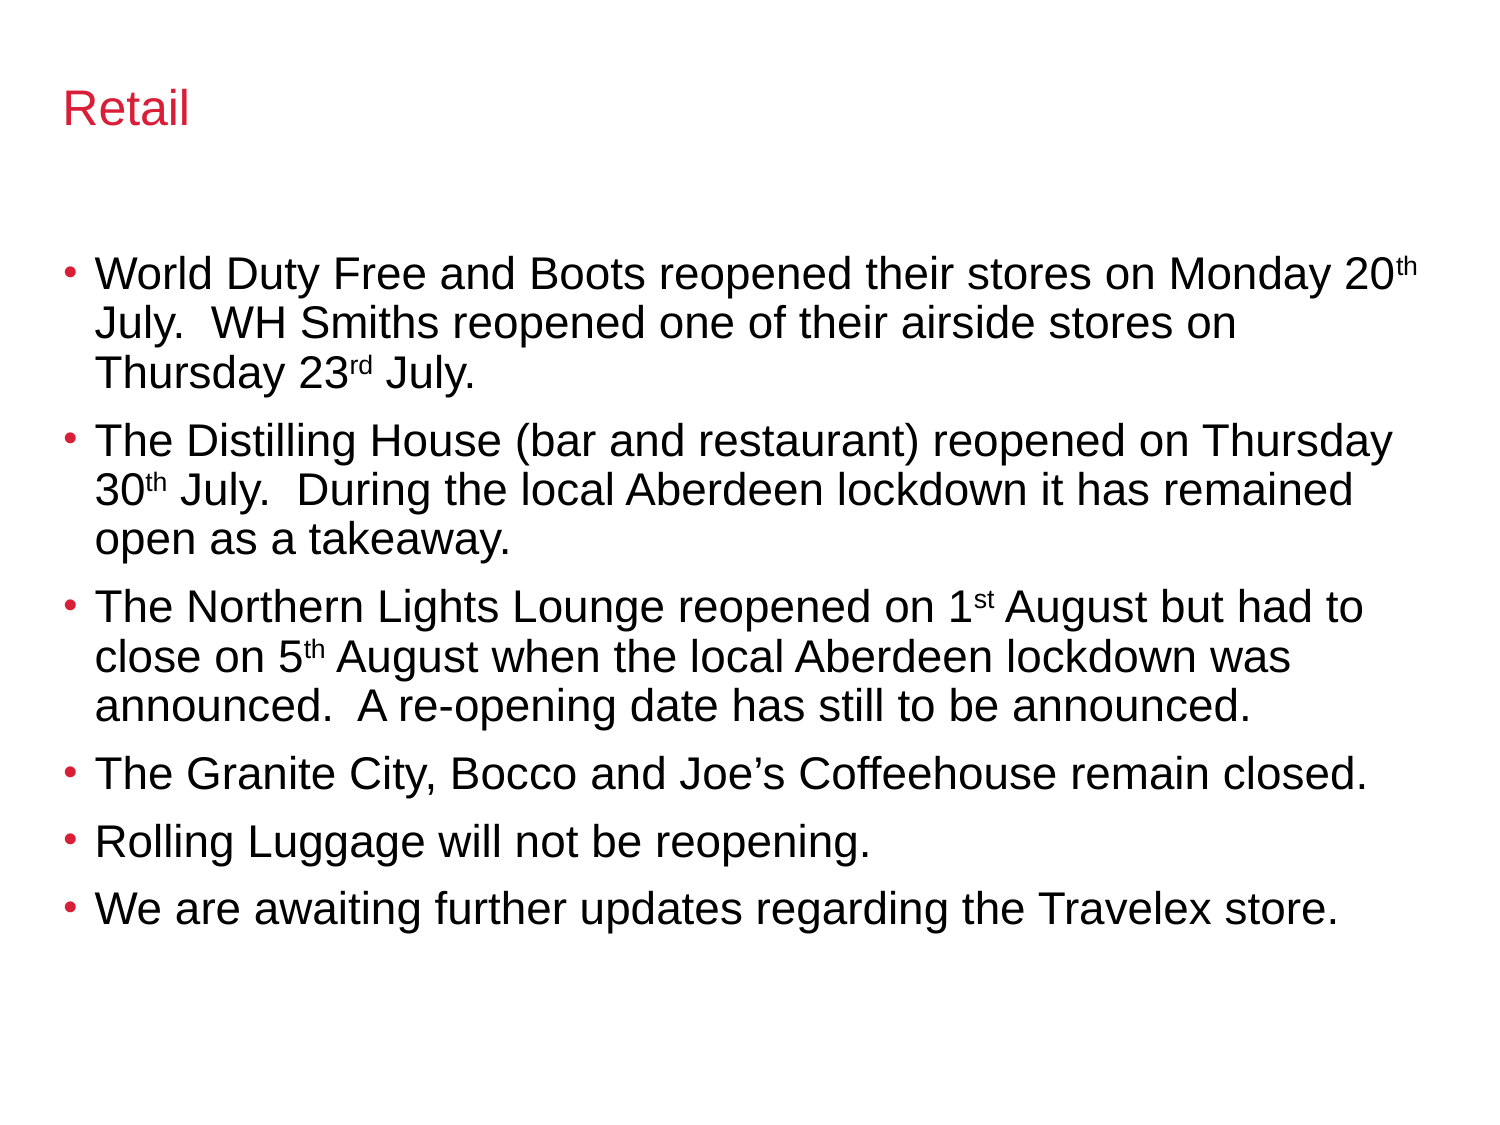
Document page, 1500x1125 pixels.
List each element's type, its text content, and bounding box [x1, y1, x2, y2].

title Retail [62, 75, 1438, 249]
list World Duty Free and Boots reopened their stores on Monday 20th July. WH Smiths reopened one of their airside stores on Thursday 23rd July. The Distilling House (bar and restaurant) reopened on Thursday 30th July. During the local Aberdeen lockdown it has remained open as a takeaway. The Northern Lights Lounge reopened on 1st August but had to close on 5th August when the local Aberdeen lockdown was announced. A re-opening date has still to be announced. The Granite City, Bocco and Joe’s Coffeehouse remain closed. Rolling Luggage will not be reopening. We are awaiting further updates regarding the Travelex store. [62, 249, 1438, 1001]
